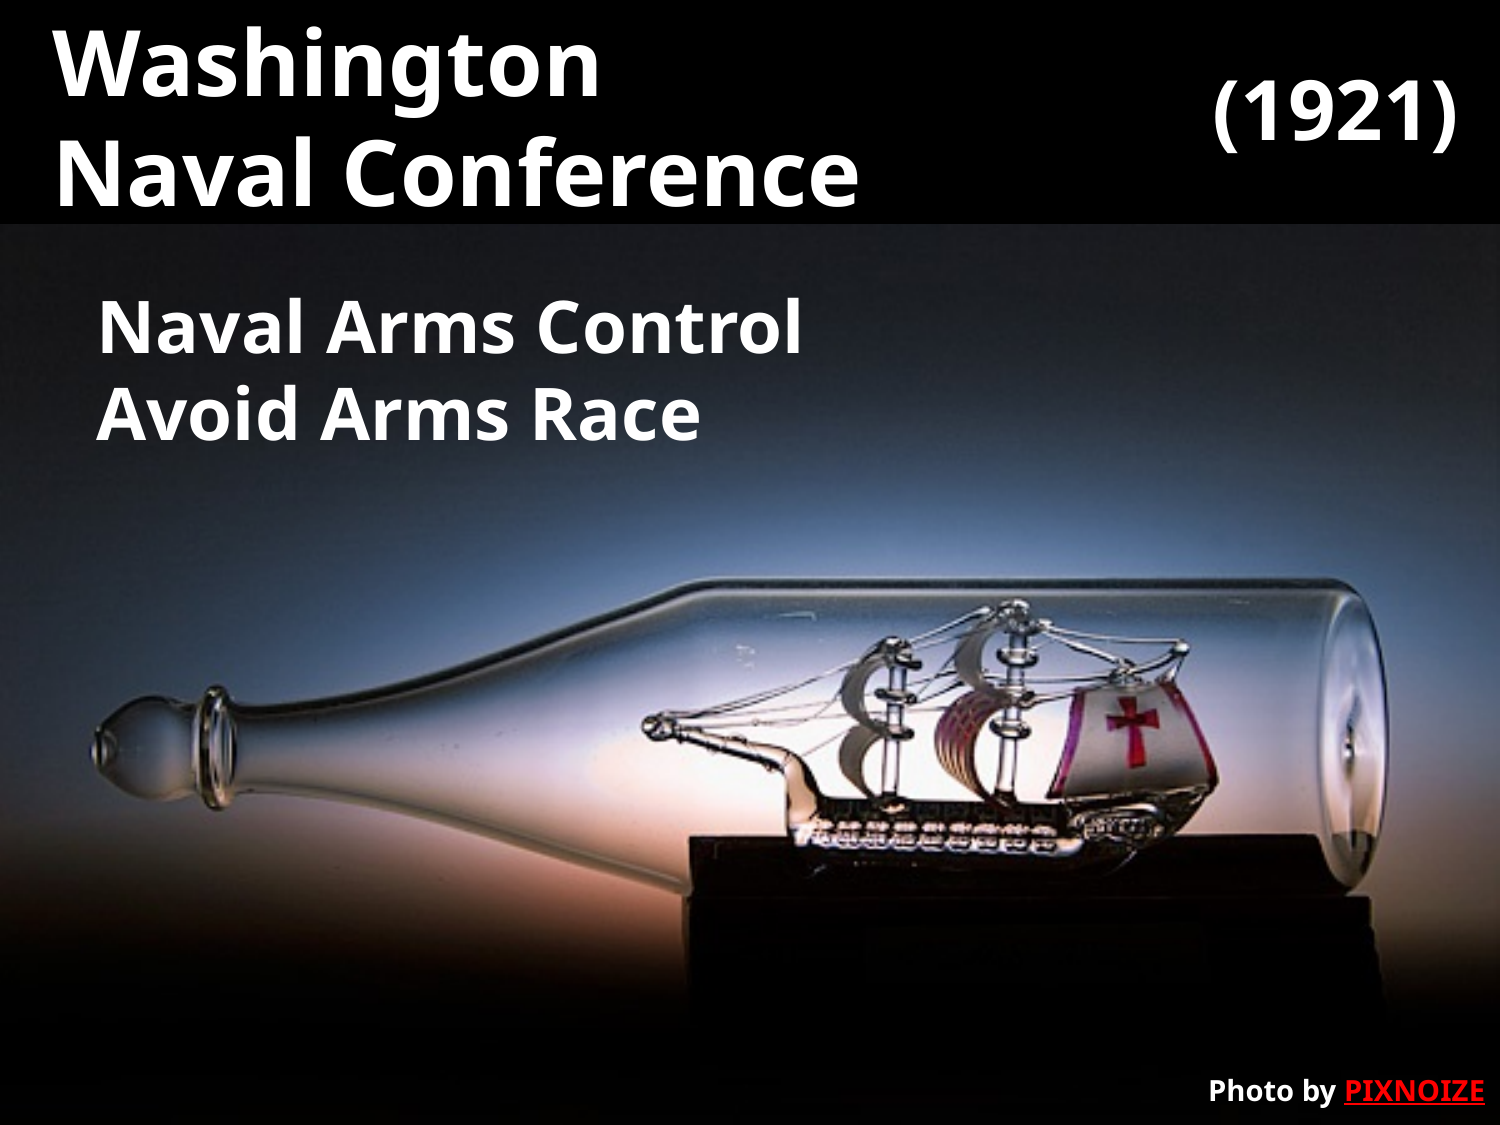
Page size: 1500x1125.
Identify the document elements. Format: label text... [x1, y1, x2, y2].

title Washington Naval Conference [37, 0, 1388, 224]
picture [0, 224, 1500, 1125]
text_box (1921) [1197, 50, 1474, 165]
